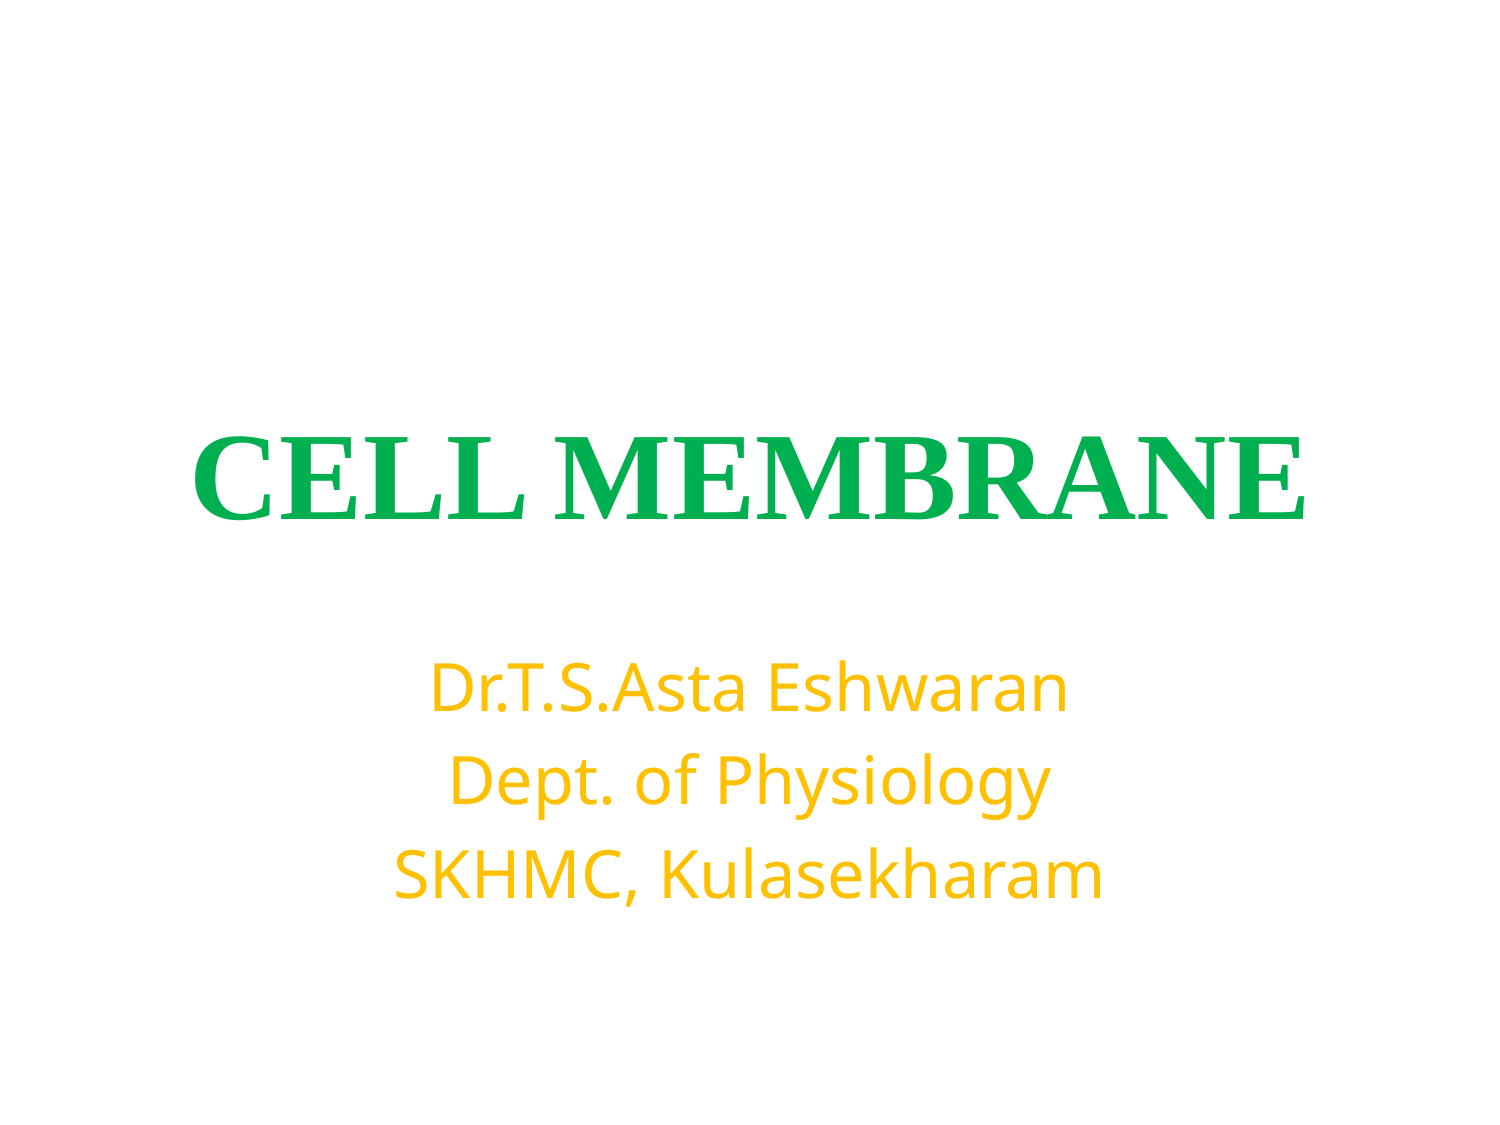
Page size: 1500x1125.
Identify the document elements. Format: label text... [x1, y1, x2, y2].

subtitle Dr.T.S.Asta Eshwaran Dept. of Physiology SKHMC, Kulasekharam [225, 637, 1275, 925]
title CELL MEMBRANE [112, 349, 1388, 591]
